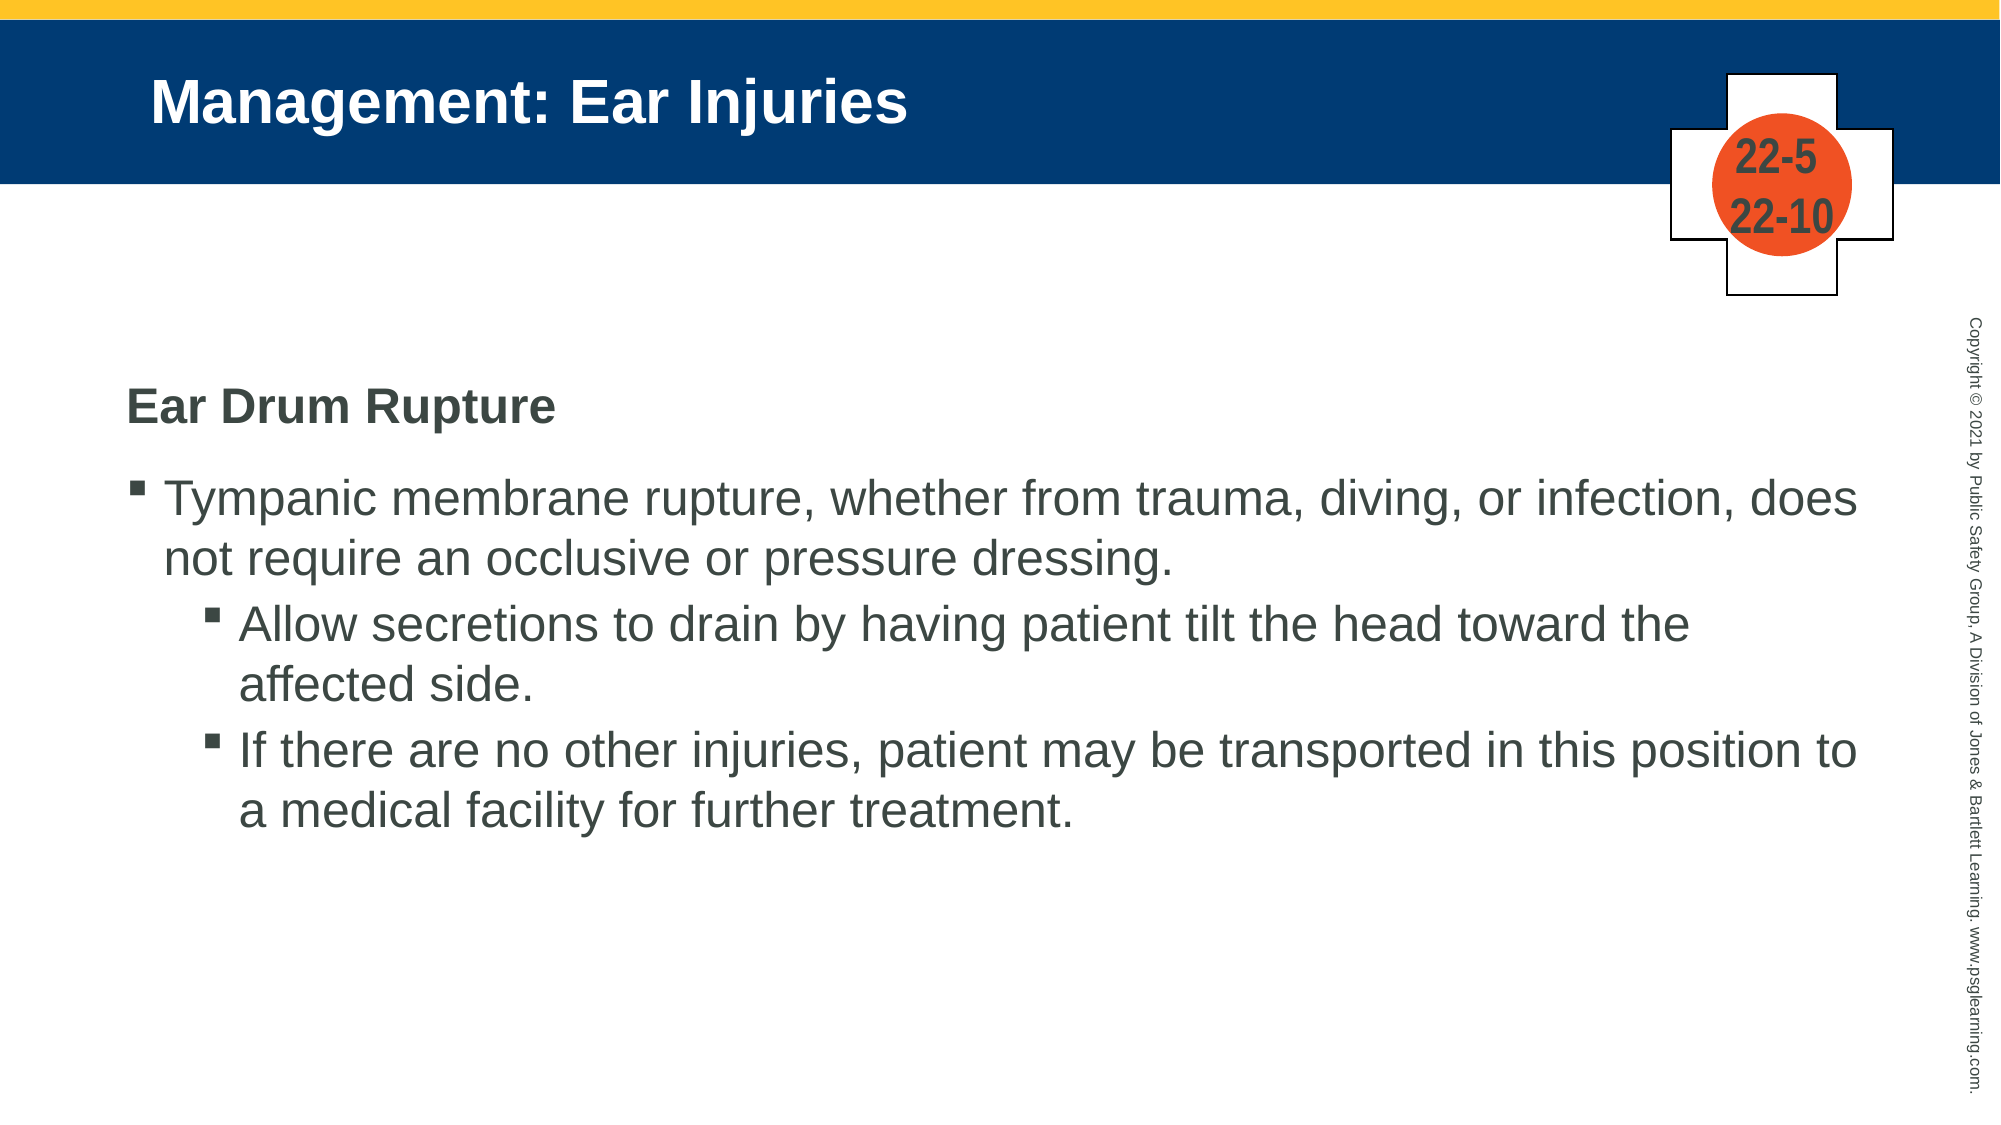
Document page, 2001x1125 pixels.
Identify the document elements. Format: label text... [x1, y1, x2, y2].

title Management: Ear Injuries [0, 19, 2000, 185]
list Ear Drum Rupture Tympanic membrane rupture, whether from trauma, diving, or infection, does not require an occlusive or pressure dressing. Allow secretions to drain by having patient tilt the head toward the affected side. If there are no other injuries, patient may be transported in this position to a medical facility for further treatment. [111, 366, 1889, 879]
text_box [1671, 73, 1893, 295]
